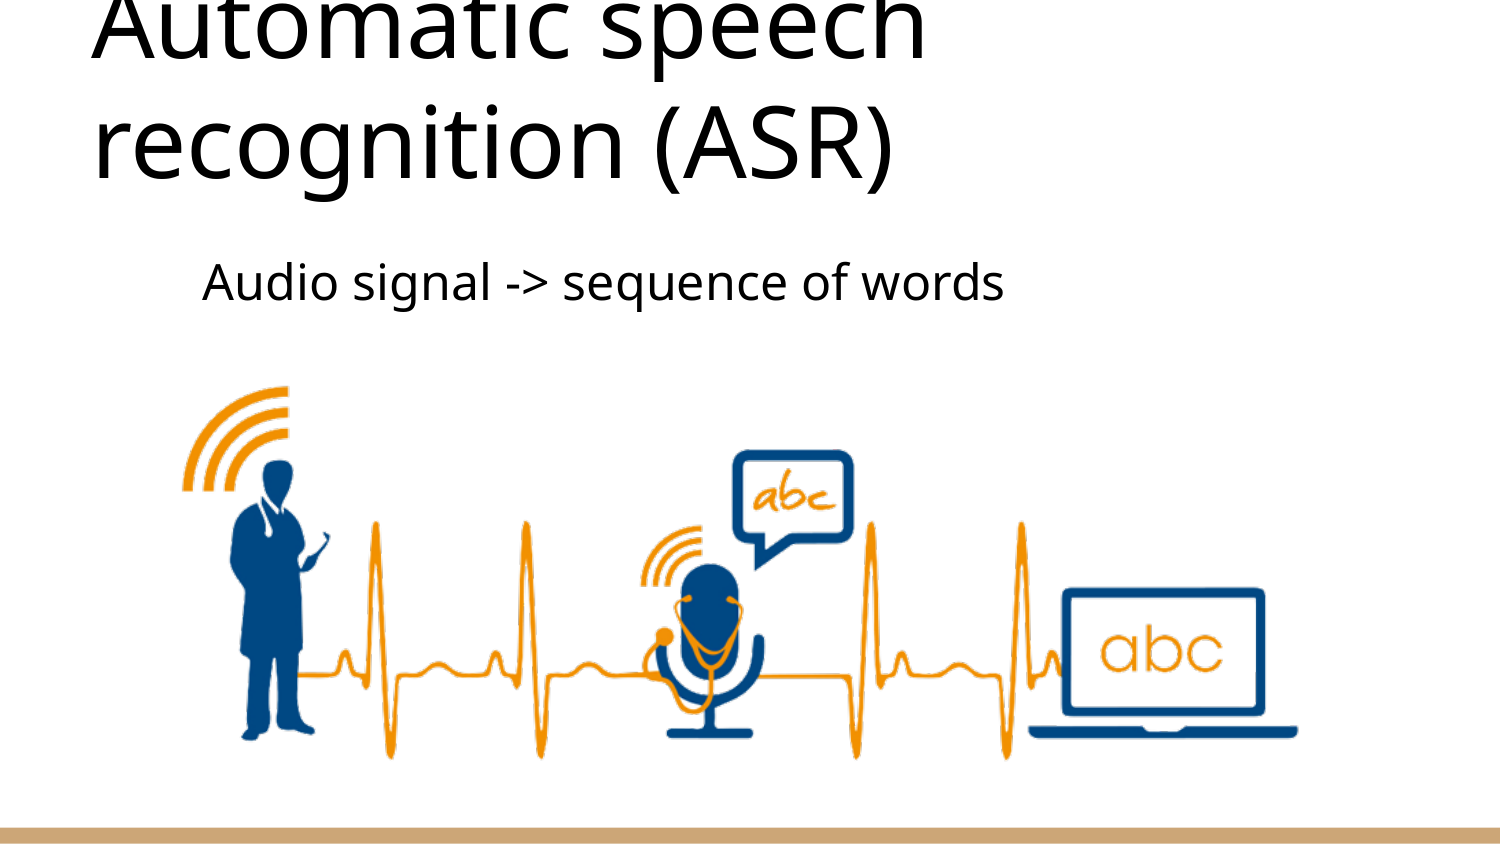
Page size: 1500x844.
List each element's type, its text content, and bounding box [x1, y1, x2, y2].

picture [126, 356, 1374, 797]
list Audio signal -> sequence of words [187, 226, 1424, 752]
title Automatic speech recognition (ASR) [76, 76, 1474, 214]
